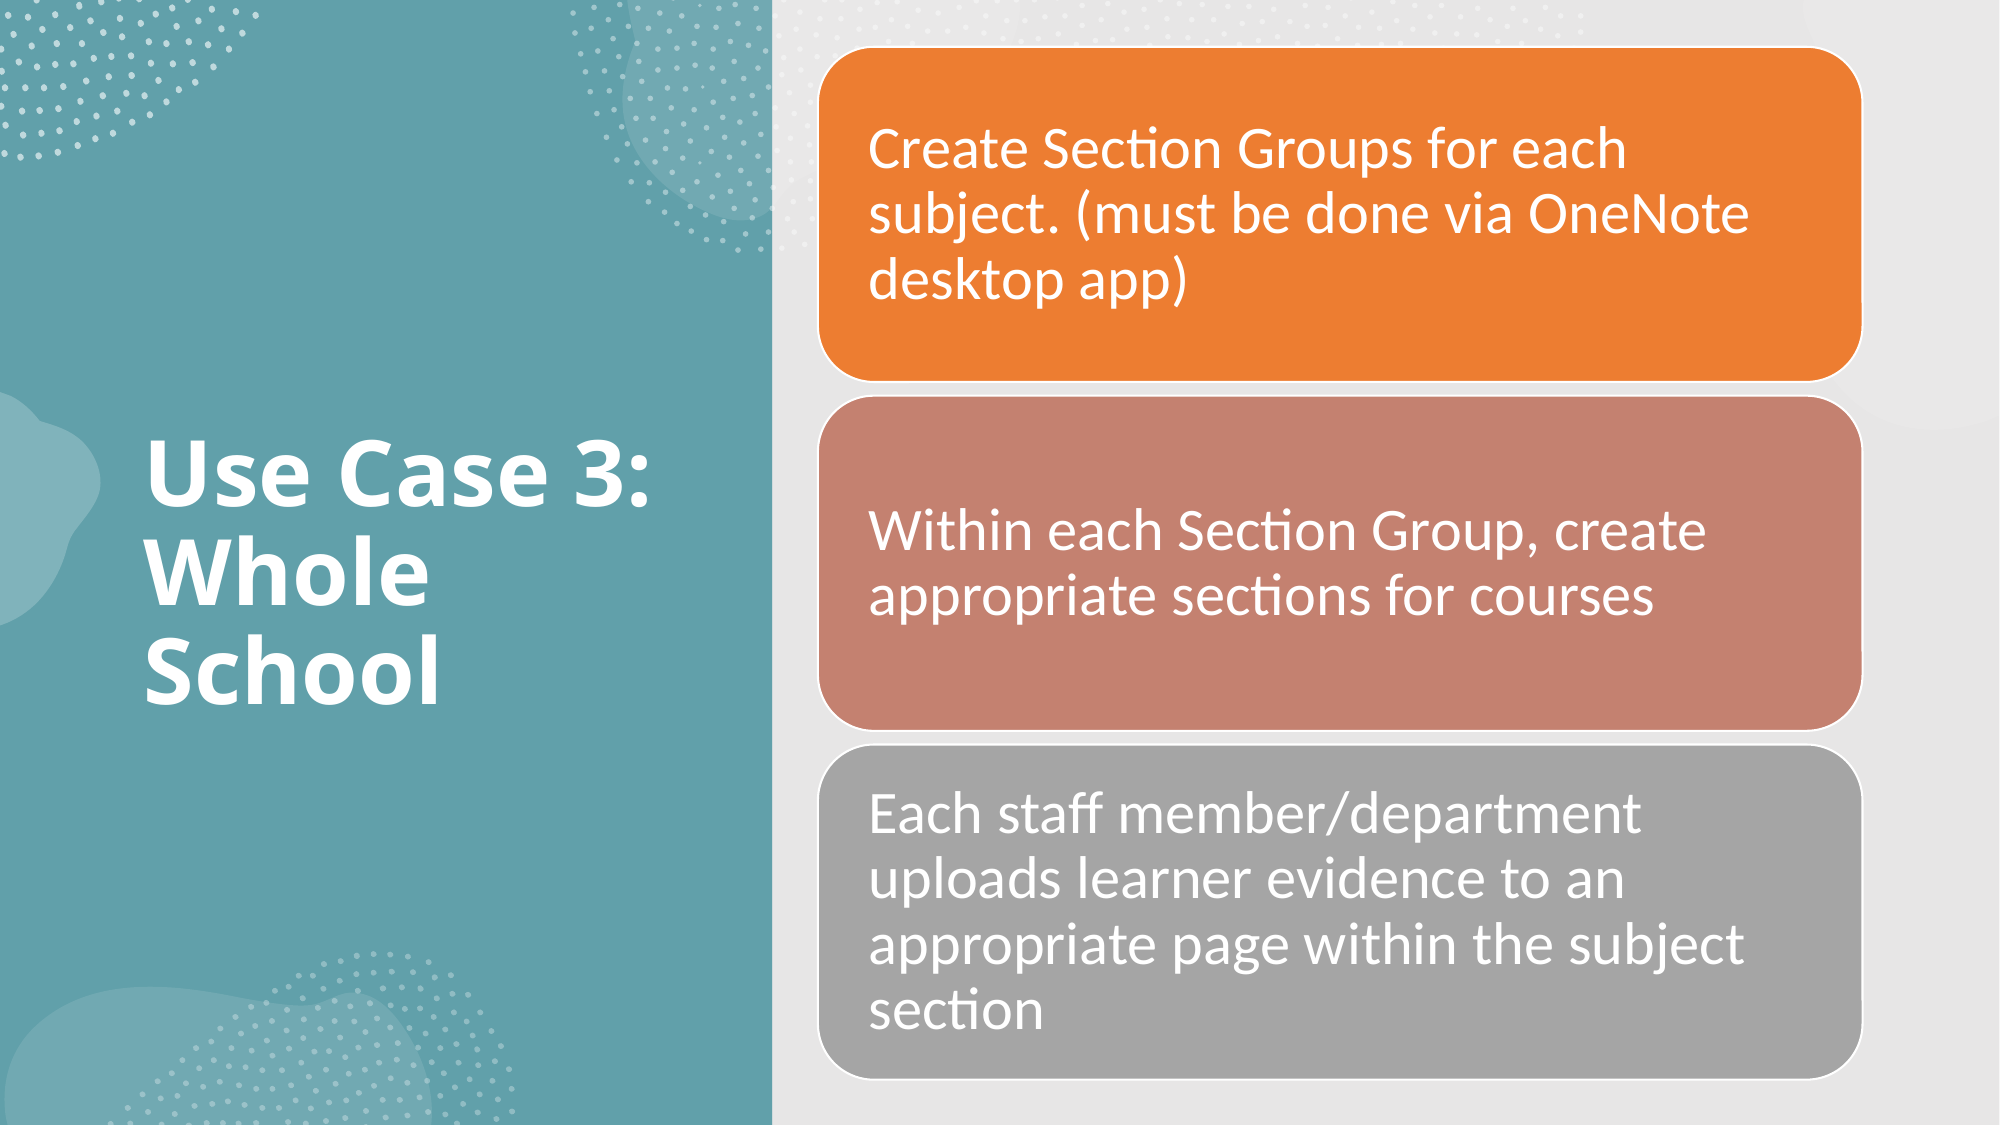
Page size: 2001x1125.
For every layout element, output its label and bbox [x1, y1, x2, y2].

text_box [0, 0, 2000, 1125]
list [817, 37, 1863, 1089]
